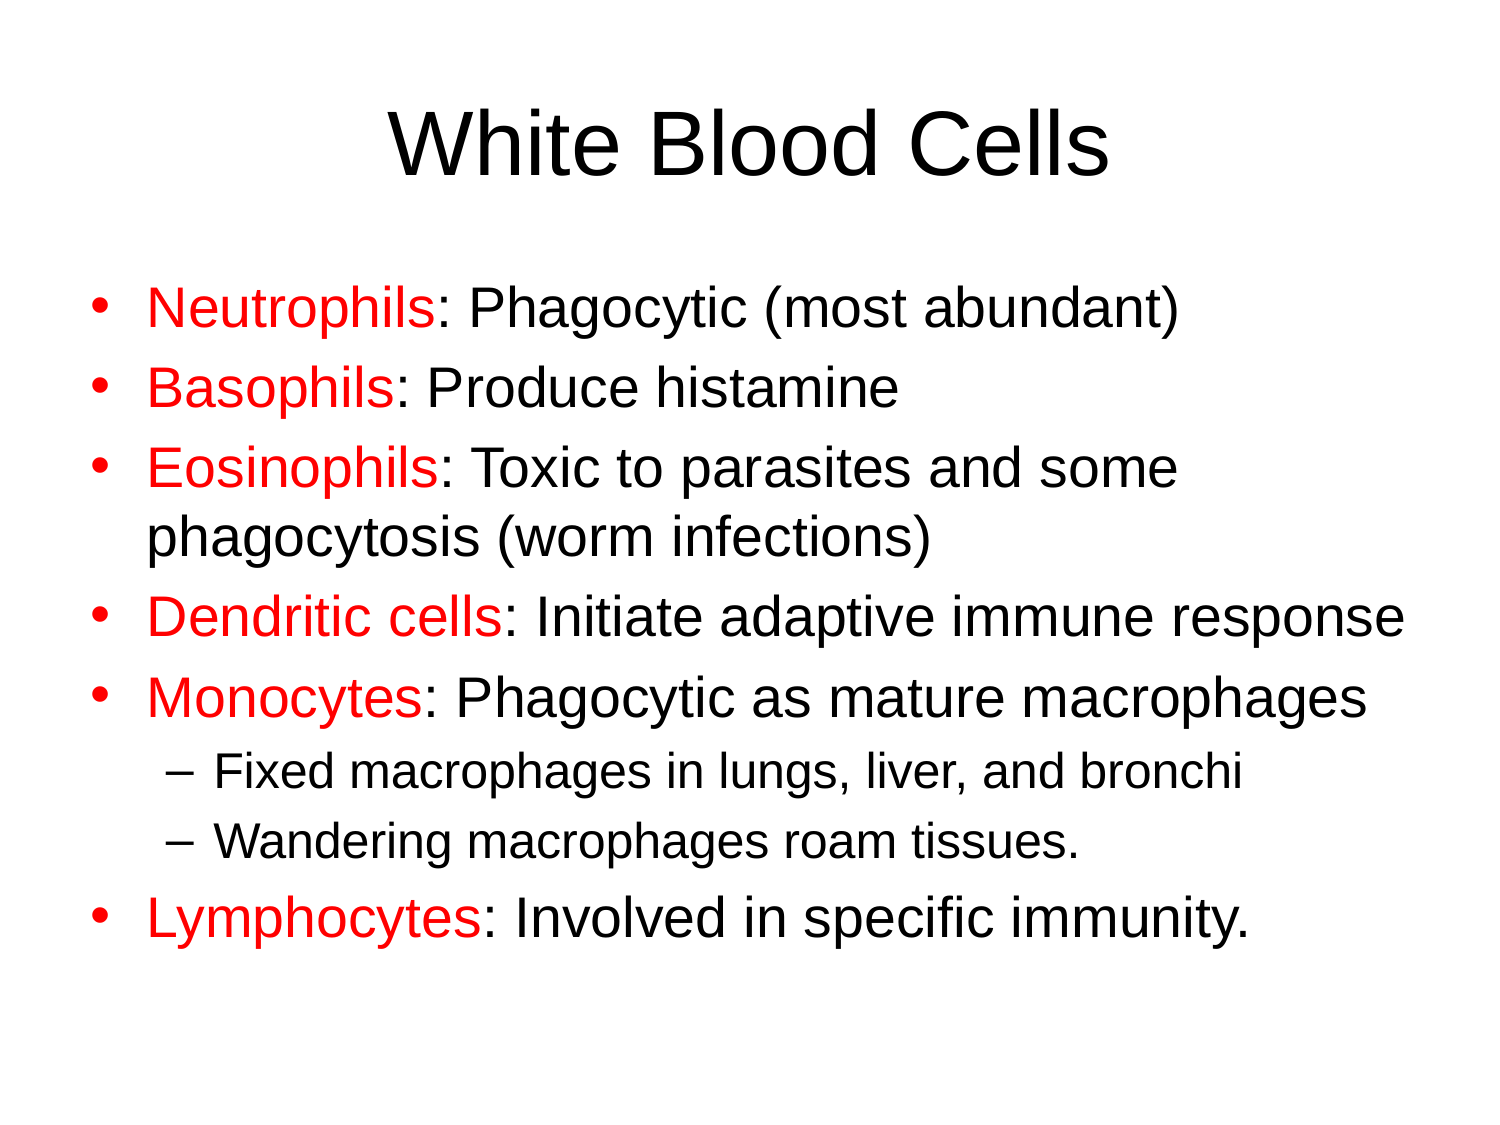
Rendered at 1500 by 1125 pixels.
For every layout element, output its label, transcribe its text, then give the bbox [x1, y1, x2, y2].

list Neutrophils: Phagocytic (most abundant) Basophils: Produce histamine Eosinophils: Toxic to parasites and some phagocytosis (worm infections) Dendritic cells: Initiate adaptive immune response Monocytes: Phagocytic as mature macrophages Fixed macrophages in lungs, liver, and bronchi Wandering macrophages roam tissues. Lymphocytes: Involved in specific immunity. [75, 262, 1425, 1005]
title White Blood Cells [75, 45, 1425, 233]
